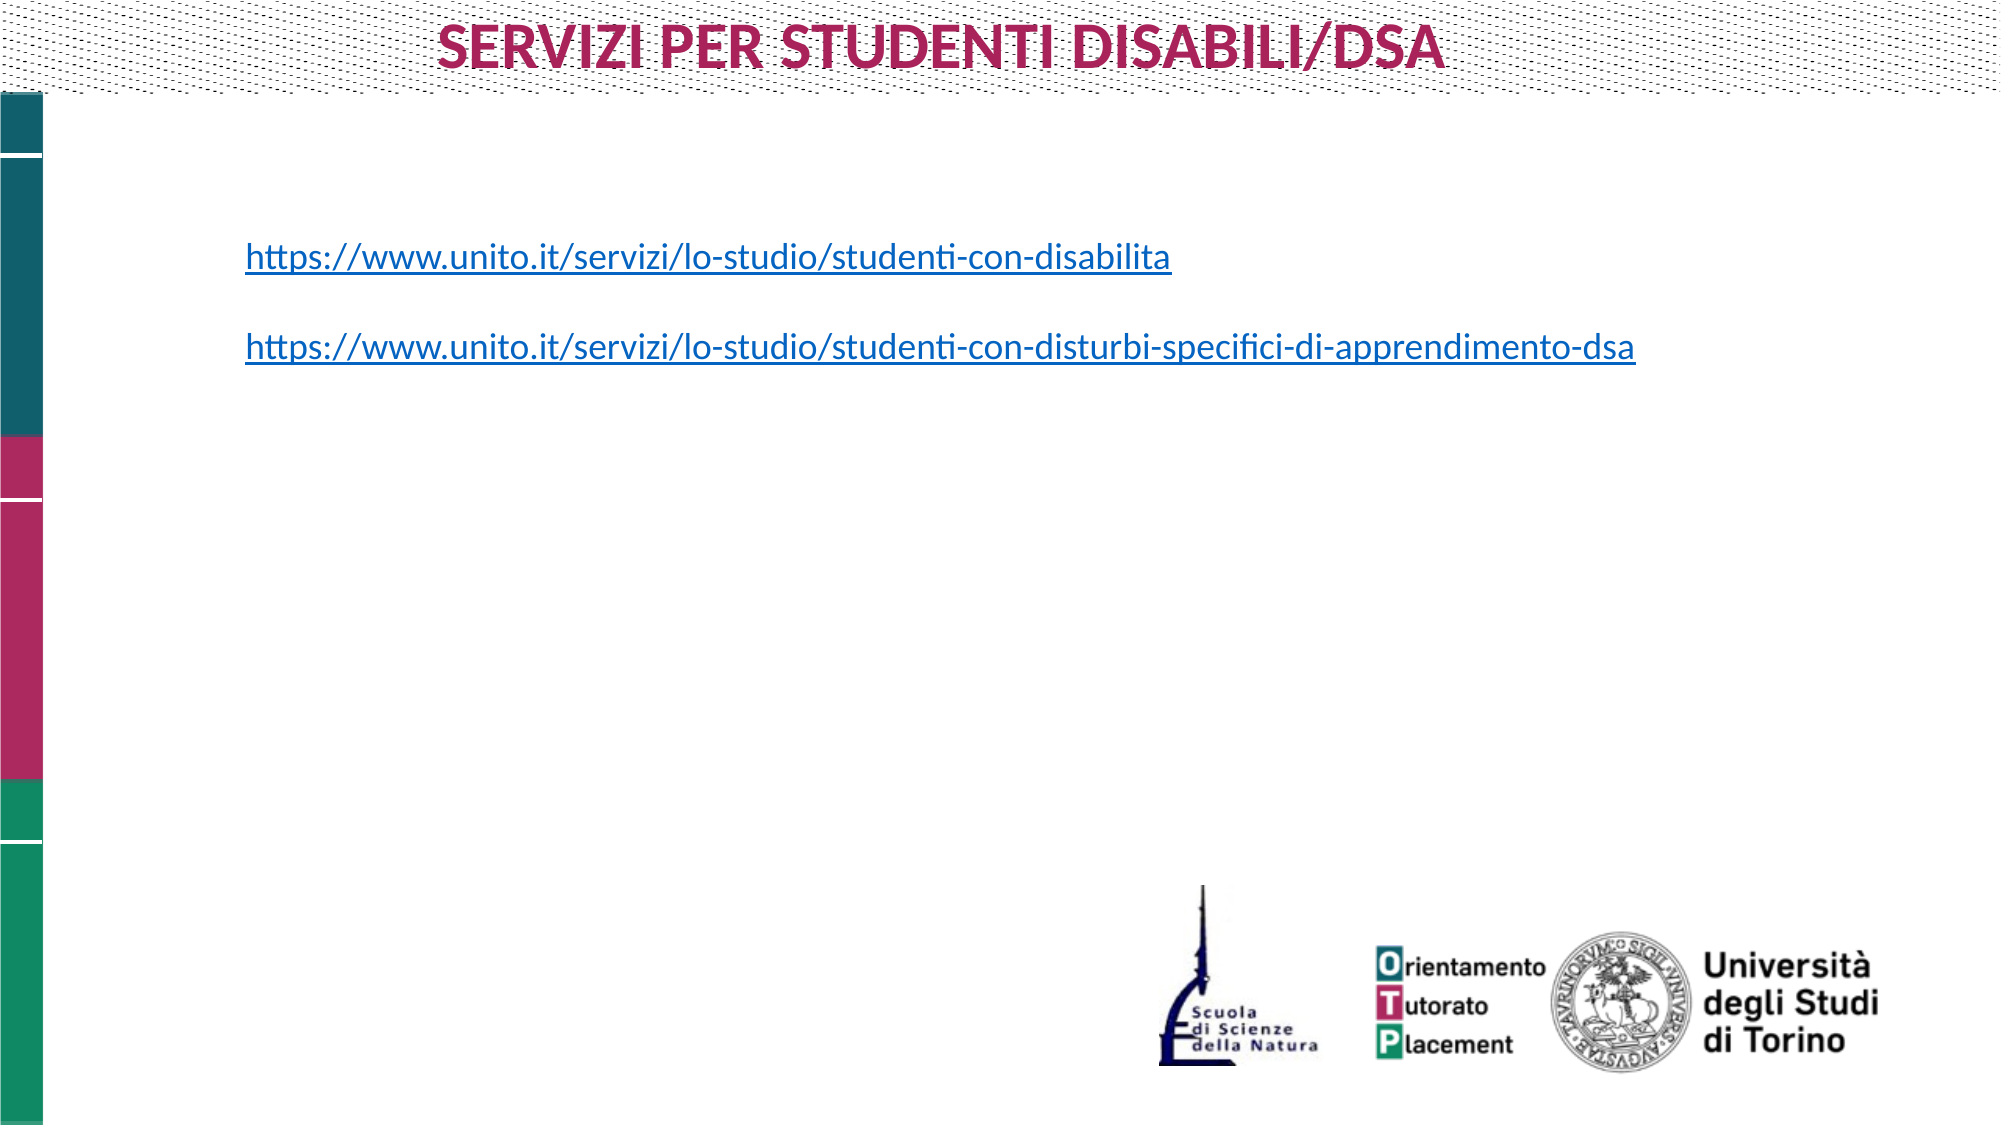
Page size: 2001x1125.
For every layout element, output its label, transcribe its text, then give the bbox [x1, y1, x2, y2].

picture [1346, 877, 1903, 1104]
picture [1159, 885, 1323, 1066]
title SERVIZI PER STUDENTI DISABILI/DSA [422, 0, 1470, 95]
picture [0, 0, 2001, 1125]
text_box https://www.unito.it/servizi/lo-studio/studenti-con-disabilita https://www.unito.it/servizi/lo-studio/studenti-con-disturbi-specifici-di-apprendimento-dsa [230, 224, 1752, 375]
